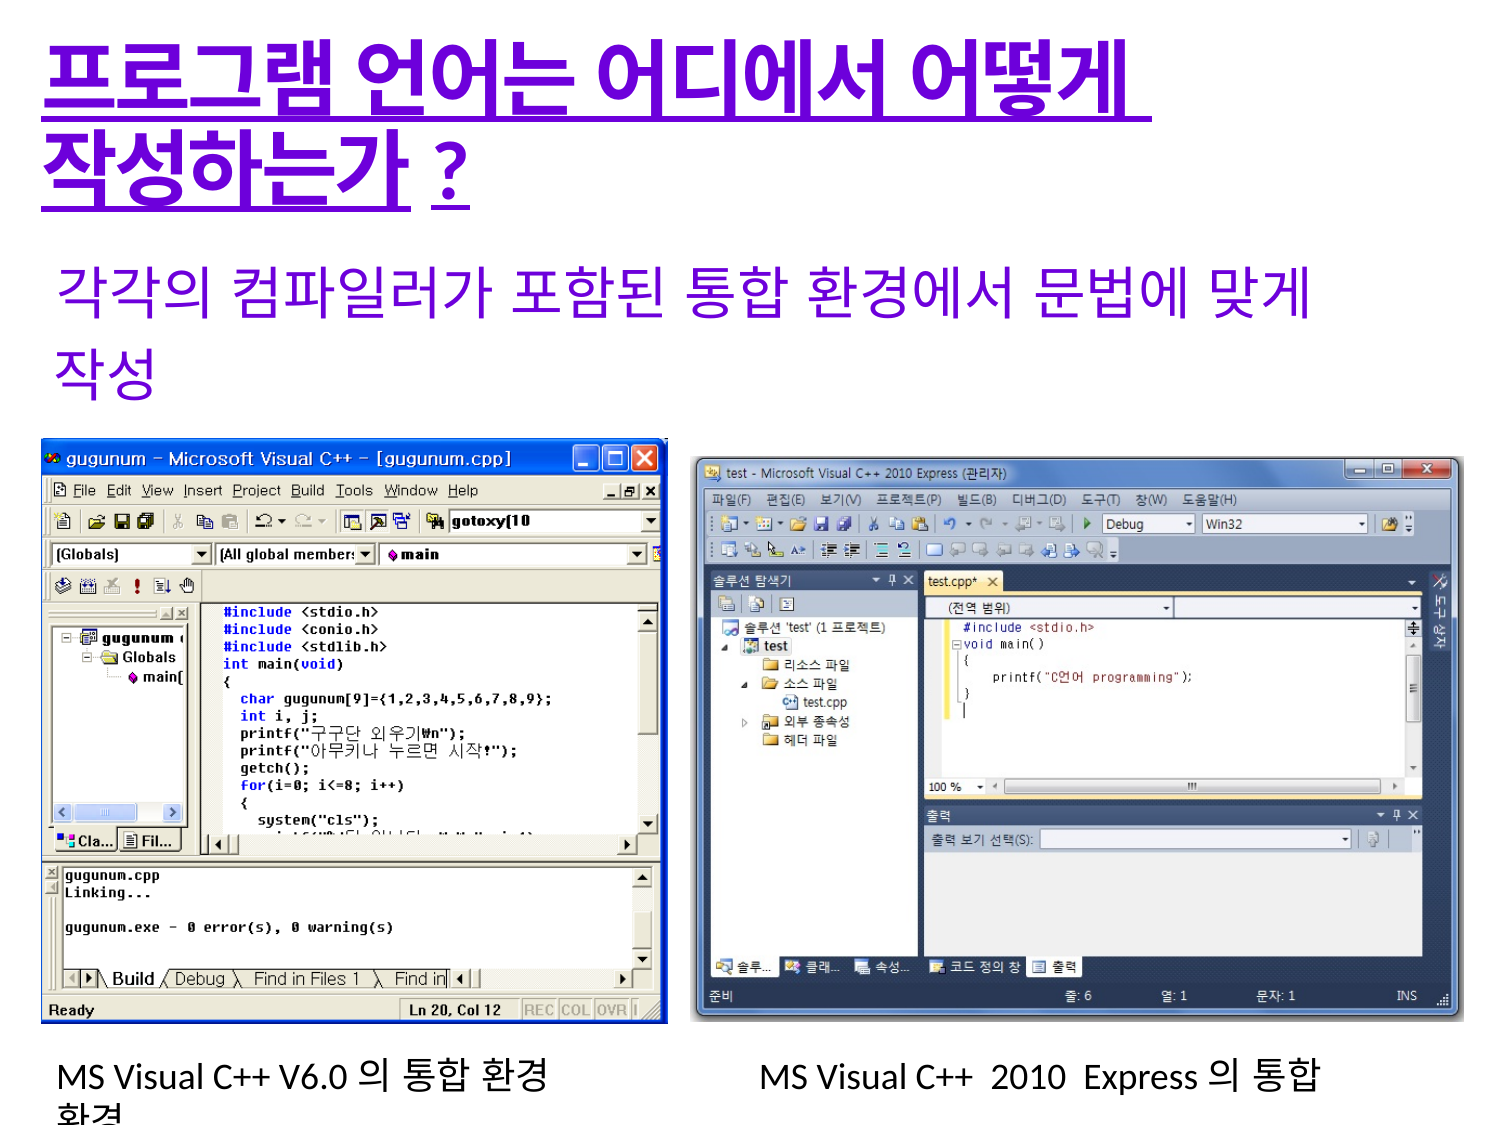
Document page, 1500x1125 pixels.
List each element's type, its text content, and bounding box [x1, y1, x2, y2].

text_box MS Visual C++ V6.0의 통합 환경 MS Visual C++ 2010 Express의 통합 환경 [41, 1045, 1388, 1125]
picture [41, 437, 668, 1024]
list 각각의 컴파일러가 포함된 통합 환경에서 문법에 맞게 작성 [0, 243, 1388, 409]
text_box [0, 0, 1500, 75]
picture [690, 455, 1465, 1022]
title 프로그램 언어는 어디에서 어떻게 작성하는가? [41, 75, 1436, 244]
